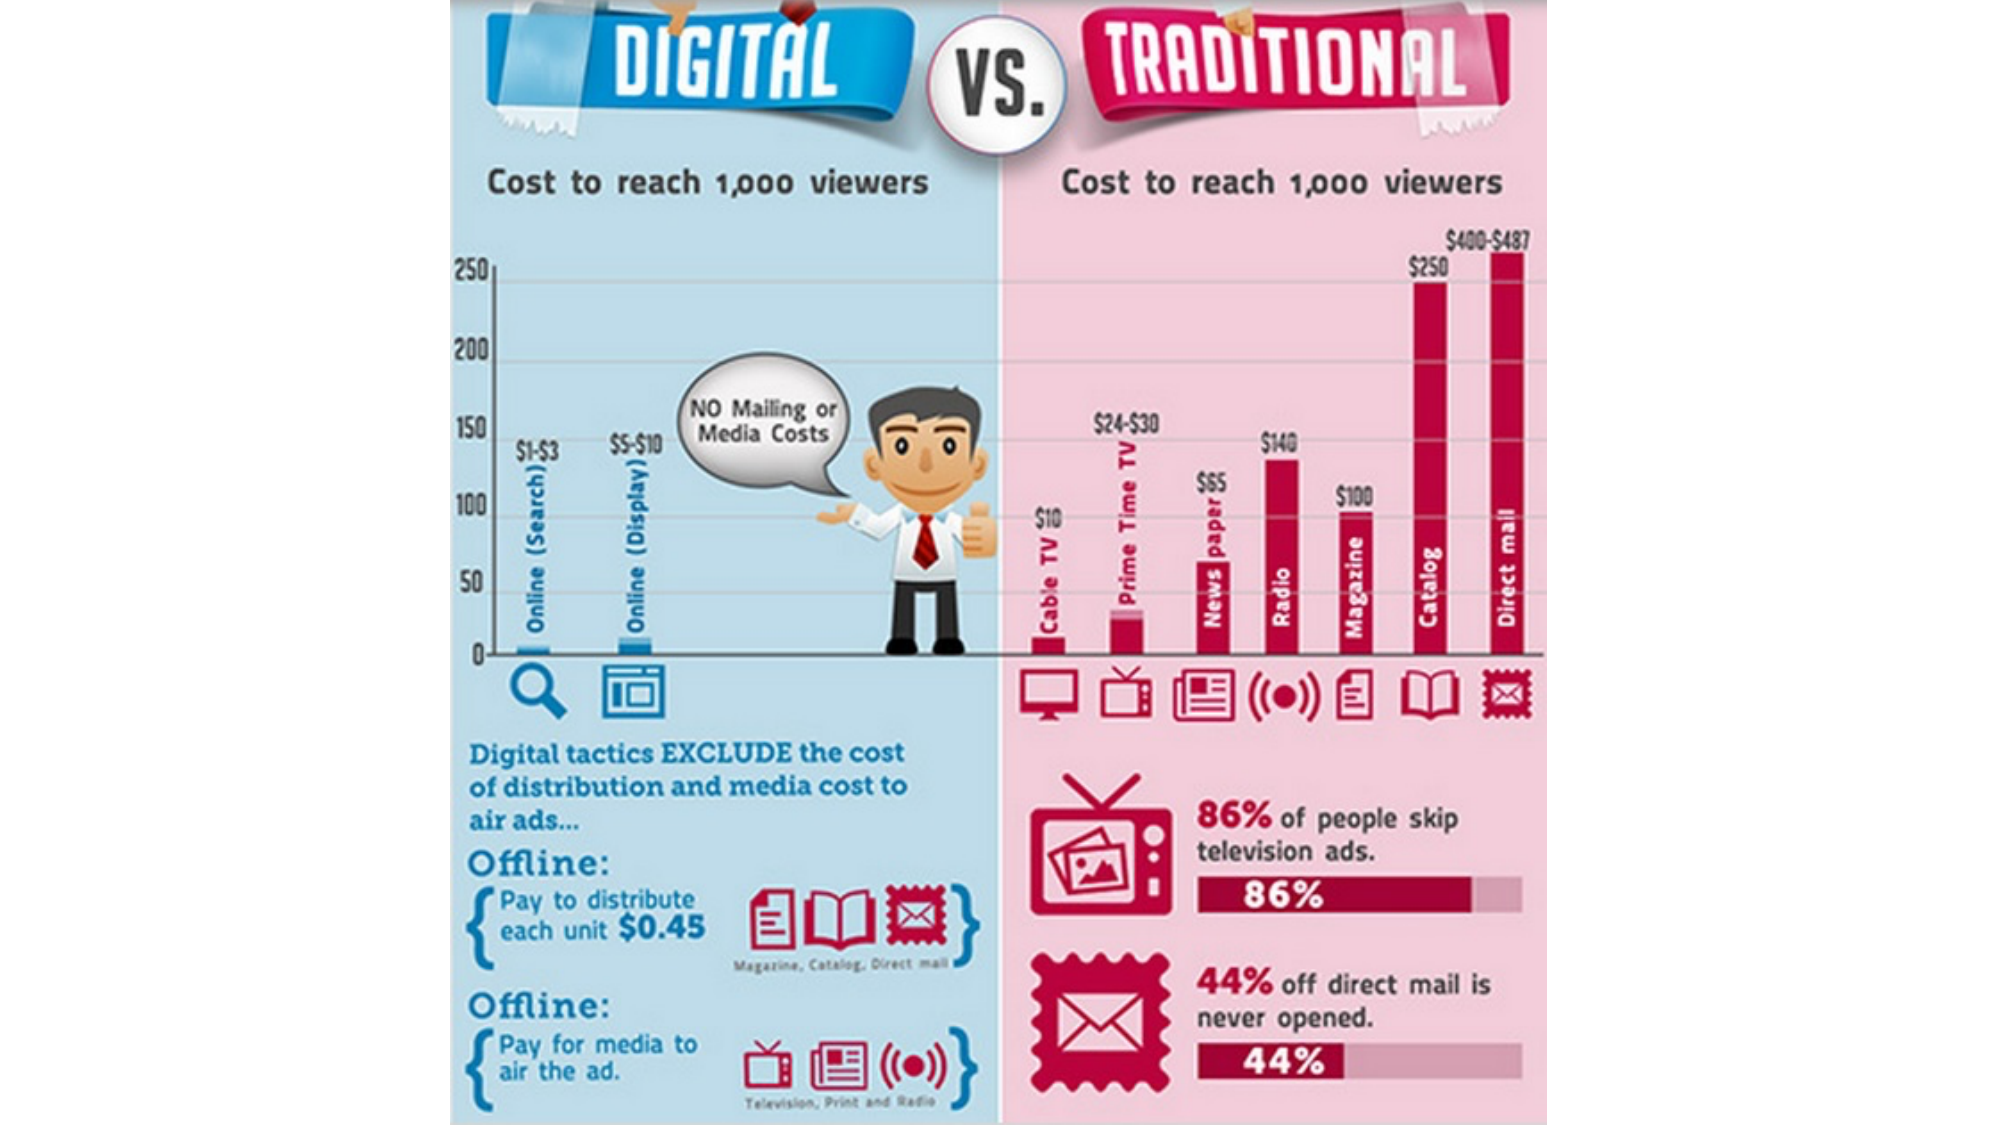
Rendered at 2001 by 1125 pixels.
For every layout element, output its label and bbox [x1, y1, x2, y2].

picture [449, 0, 1547, 1125]
